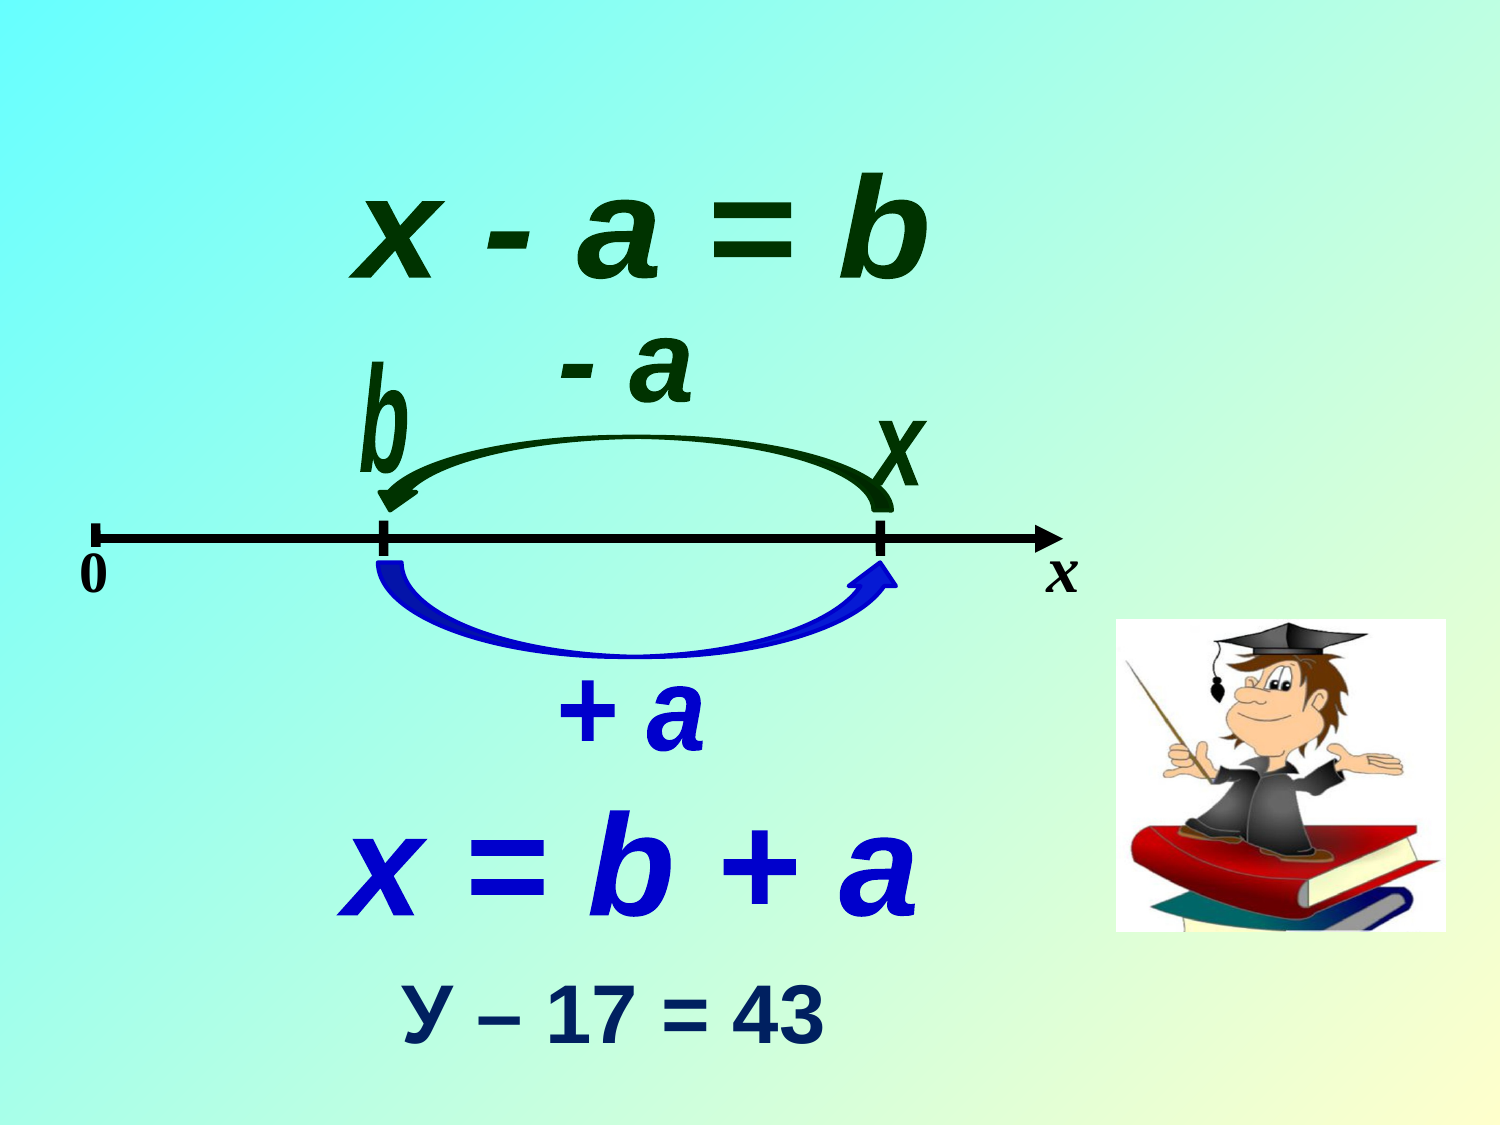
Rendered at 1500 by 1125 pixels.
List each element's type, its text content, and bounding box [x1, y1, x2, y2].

text_box [425, 434, 848, 466]
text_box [64, 467, 1141, 619]
picture [1115, 619, 1446, 932]
text_box У – 17 = 43 [386, 952, 841, 1068]
text_box [434, 625, 836, 660]
